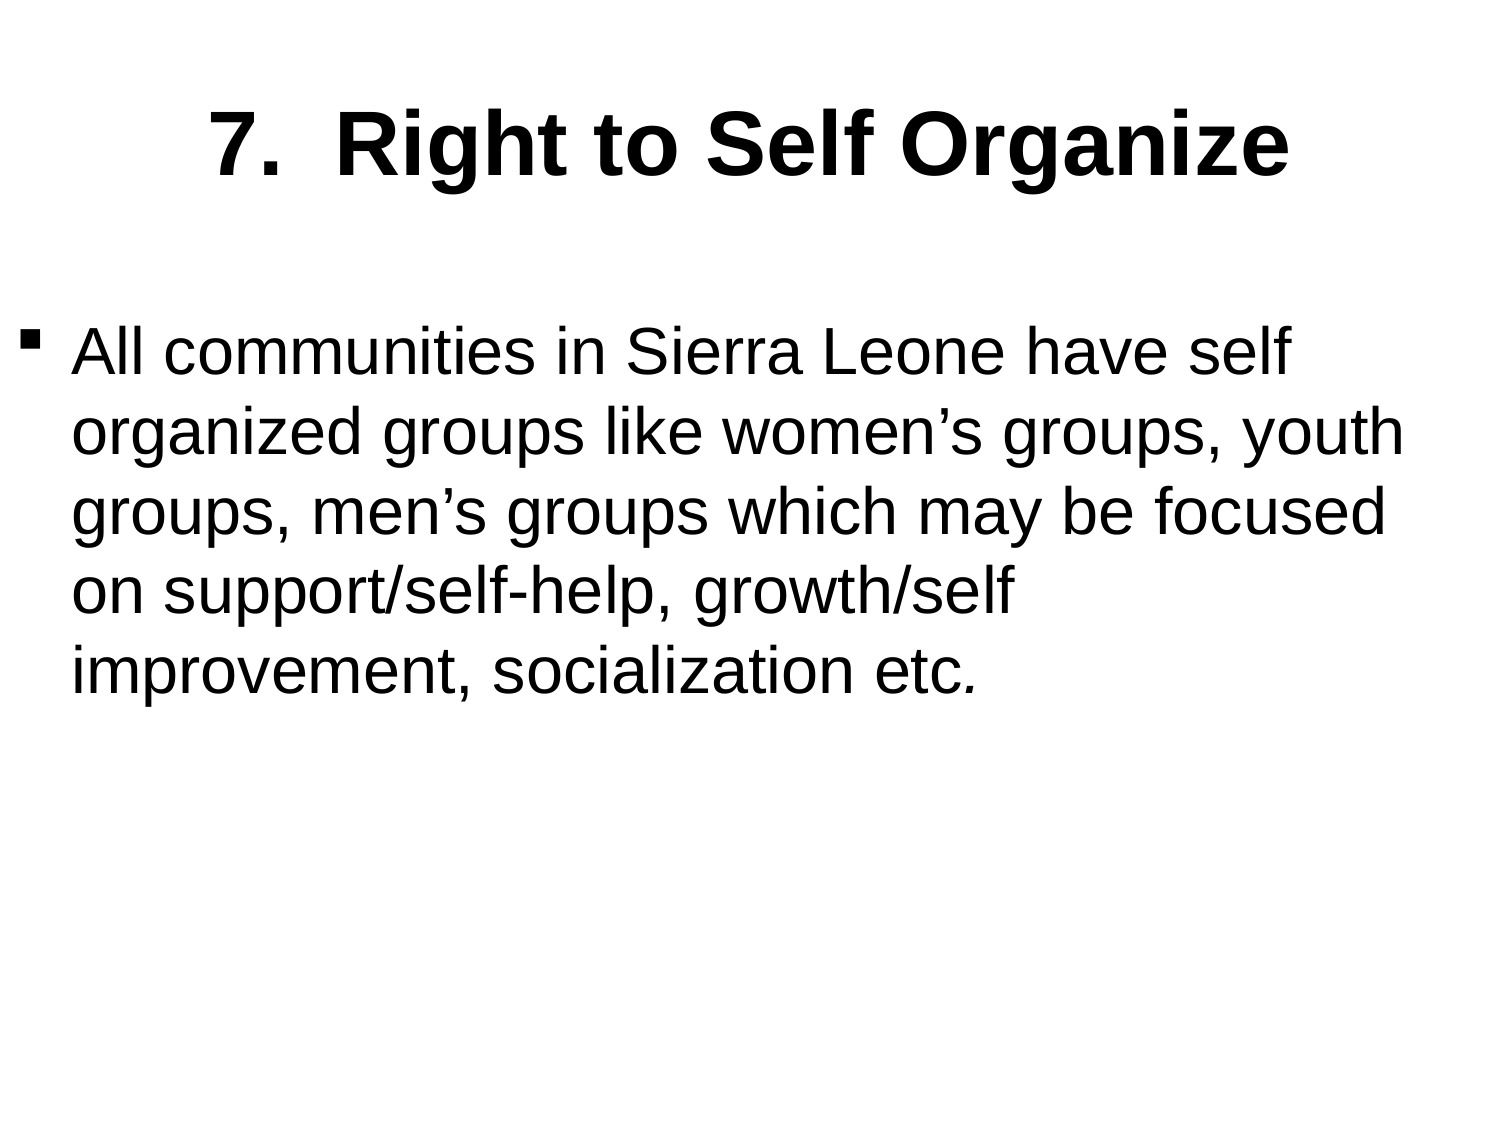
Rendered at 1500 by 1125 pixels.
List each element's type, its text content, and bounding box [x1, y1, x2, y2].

list All communities in Sierra Leone have self organized groups like women’s groups, youth groups, men’s groups which may be focused on support/self-help, growth/self improvement, socialization etc. [0, 299, 1425, 1006]
title 7. Right to Self Organize [75, 45, 1425, 233]
